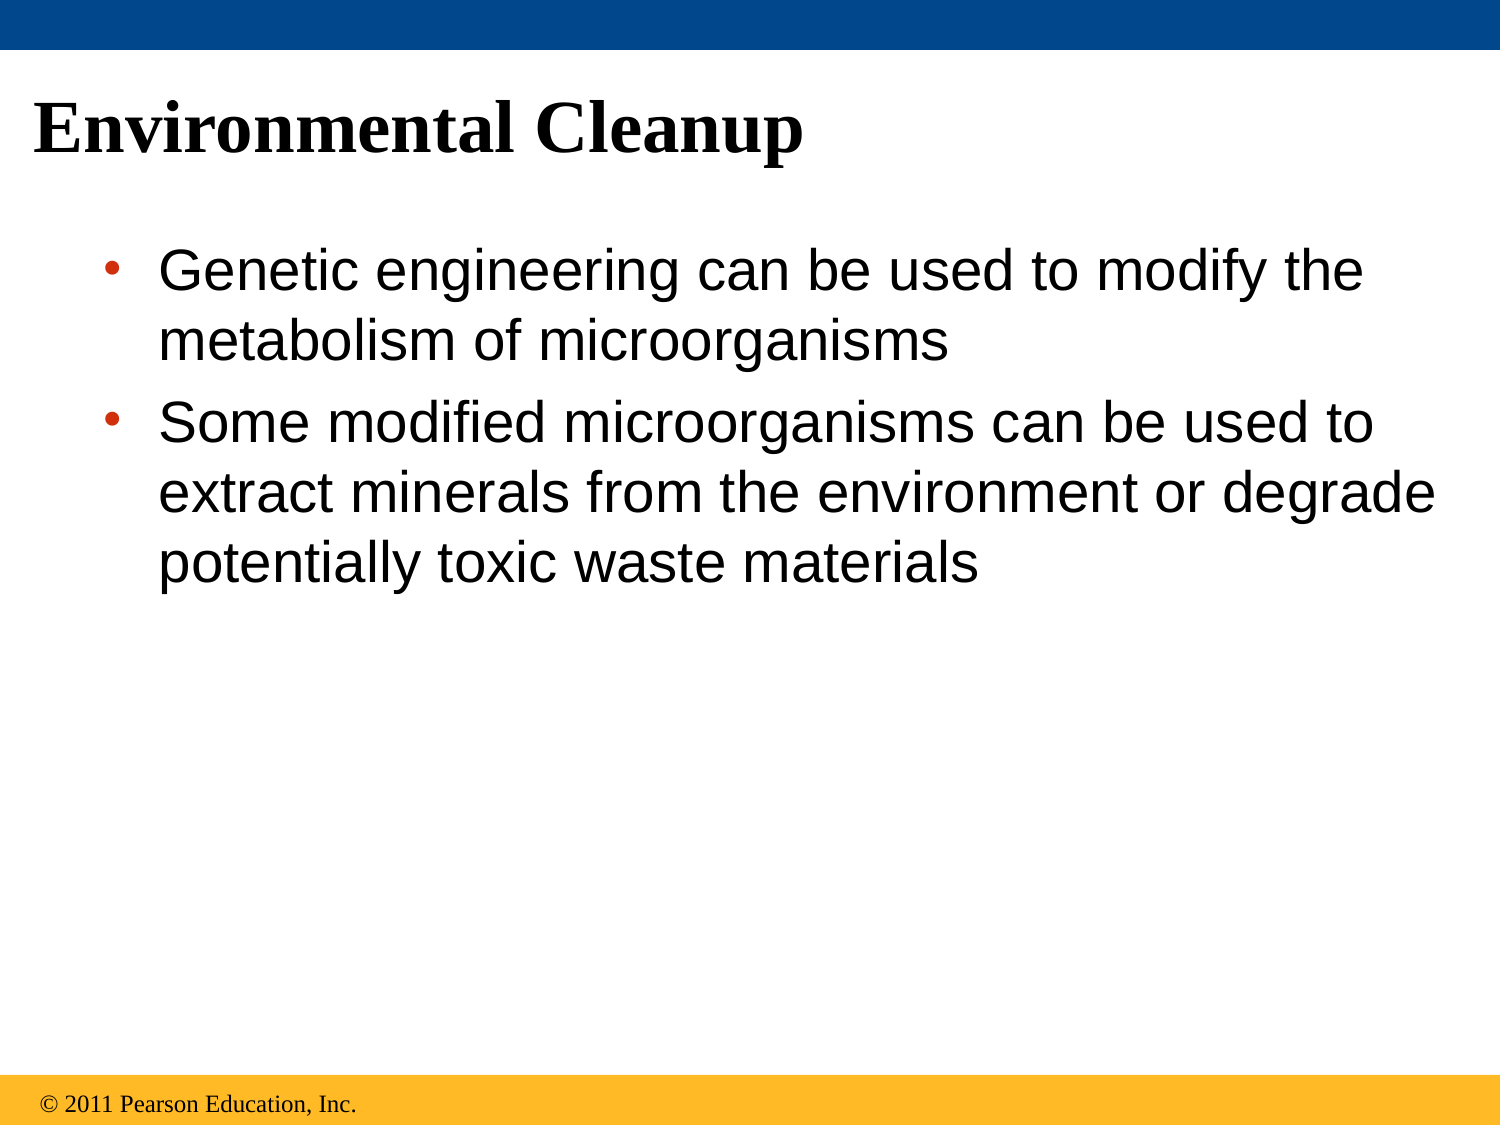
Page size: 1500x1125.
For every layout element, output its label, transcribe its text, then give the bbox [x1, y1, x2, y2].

list Genetic engineering can be used to modify the metabolism of microorganisms Some modified microorganisms can be used to extract minerals from the environment or degrade potentially toxic waste materials [87, 224, 1488, 879]
text_box [0, 0, 1500, 50]
title Environmental Cleanup [18, 50, 1294, 217]
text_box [0, 1074, 1500, 1125]
